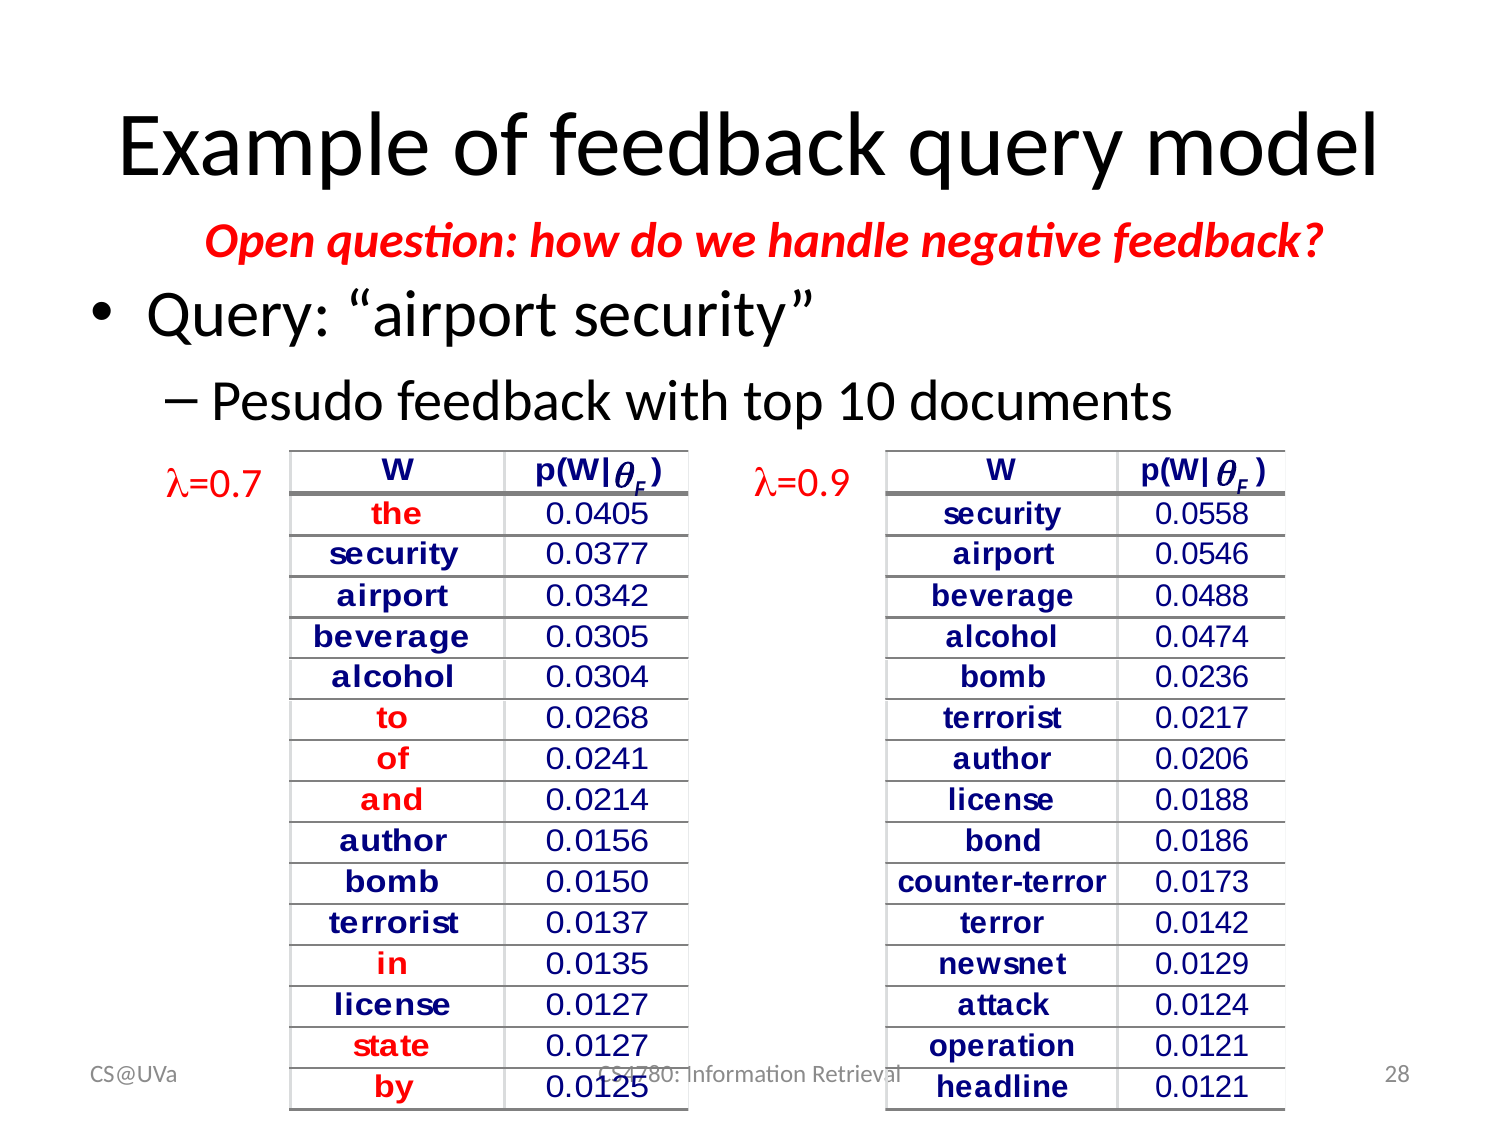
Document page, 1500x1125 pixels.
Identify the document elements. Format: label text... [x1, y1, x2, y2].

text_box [149, 447, 692, 1113]
slide_number 28 [1292, 1042, 1425, 1103]
footer CS4780: Information Retrieval [696, 1042, 733, 1103]
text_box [738, 447, 1288, 1113]
title Example of feedback query model [75, 45, 1425, 233]
list Query: “airport security” Pesudo feedback with top 10 documents [75, 262, 1425, 1005]
text_box Open question: how do we handle negative feedback? [189, 199, 1415, 275]
slide_number CS@UVa [75, 1042, 144, 1103]
